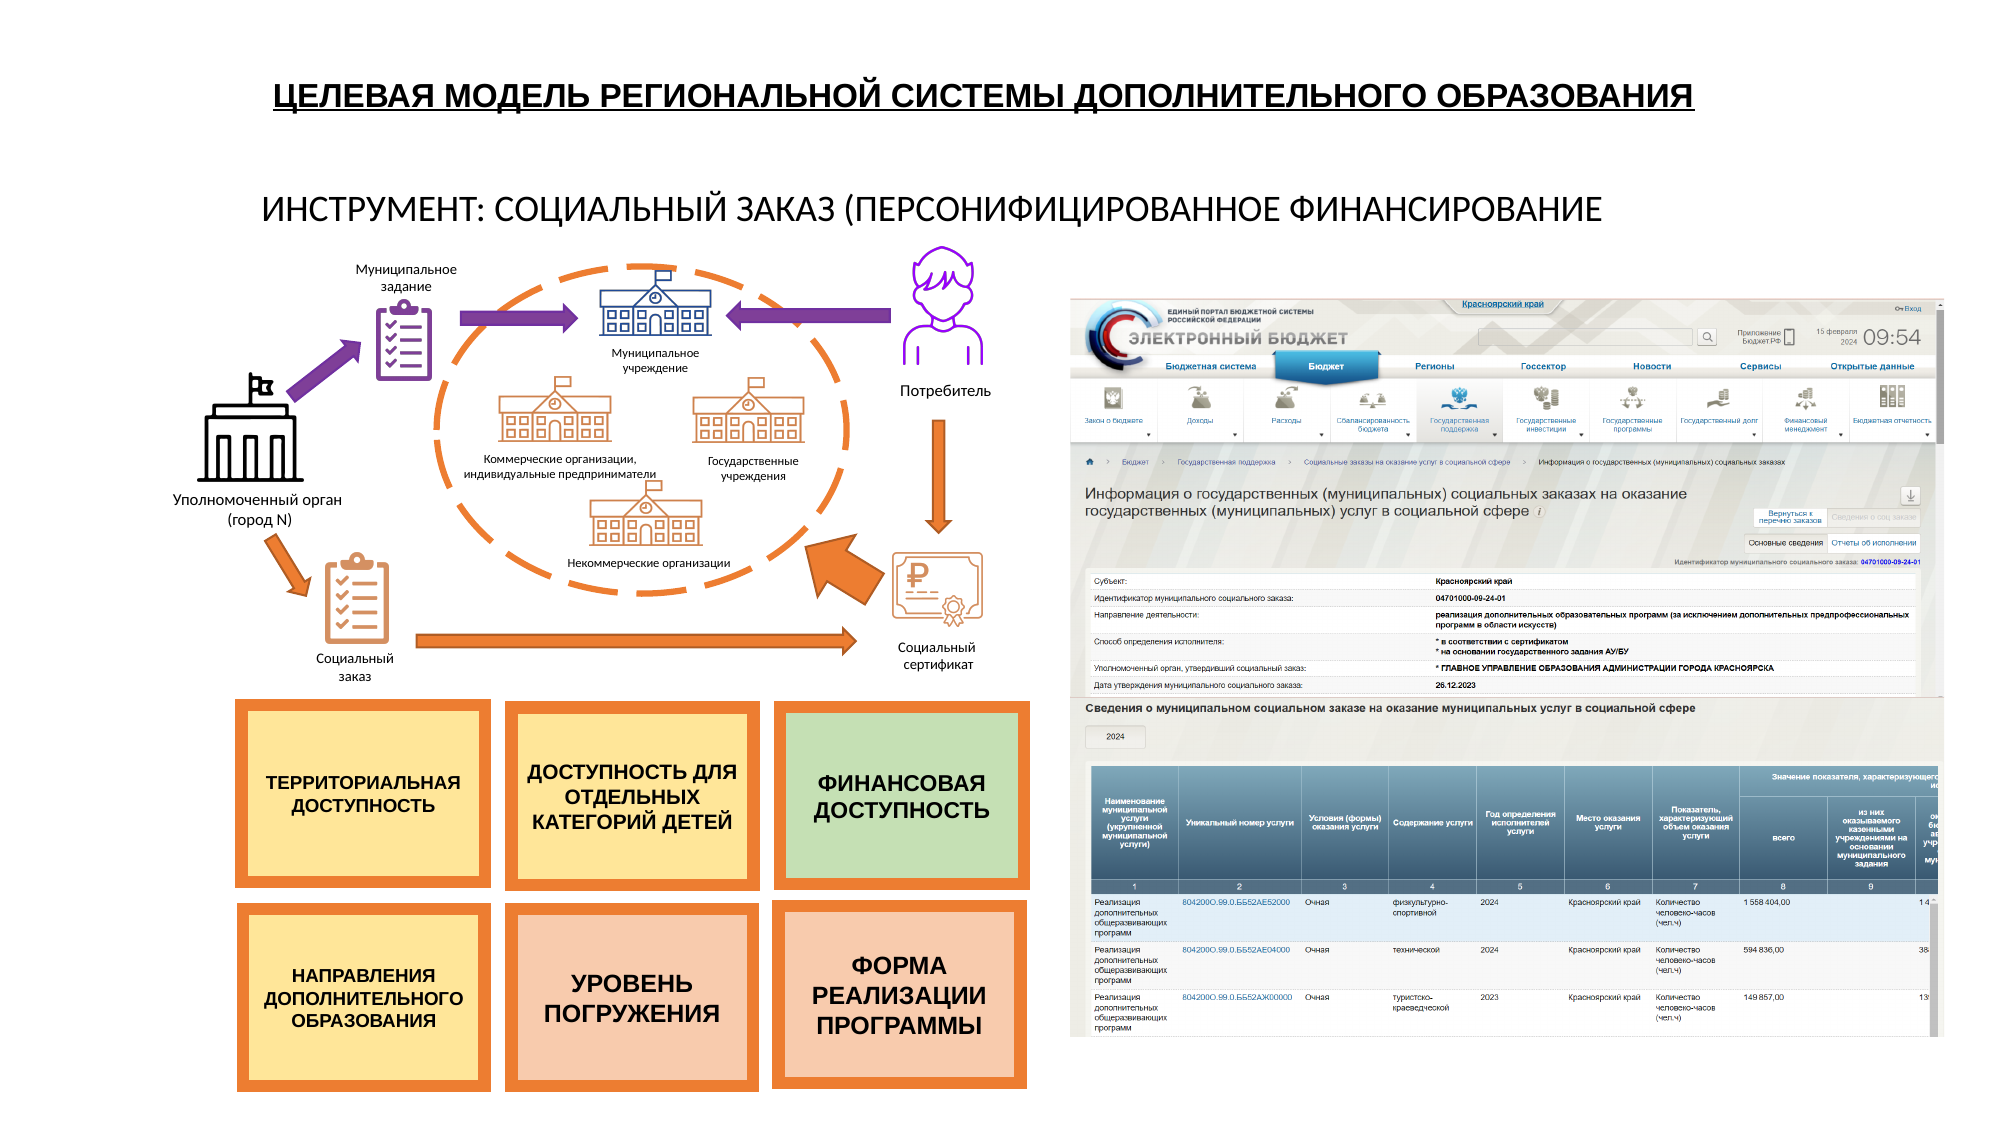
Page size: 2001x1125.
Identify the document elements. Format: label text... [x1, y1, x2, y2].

text_box ЦЕЛЕВАЯ МОДЕЛЬ РЕГИОНАЛЬНОЙ СИСТЕМЫ ДОПОЛНИТЕЛЬНОГО ОБРАЗОВАНИЯ [217, 66, 1751, 122]
text_box ФИНАНСОВАЯ ДОСТУПНОСТЬ [779, 706, 1025, 885]
text_box ИНСТРУМЕНТ: СОЦИАЛЬНЫЙ ЗАКАЗ (ПЕРСОНИФИЦИРОВАННОЕ ФИНАНСИРОВАНИЕ [246, 176, 1694, 236]
text_box НАПРАВЛЕНИЯ ДОПОЛНИТЕЛЬНОГО ОБРАЗОВАНИЯ [242, 908, 486, 1087]
text_box ДОСТУПНОСТЬ ДЛЯ ОТДЕЛЬНЫХ КАТЕГОРИЙ ДЕТЕЙ [510, 707, 754, 886]
text_box ТЕРРИТОРИАЛЬНАЯ ДОСТУПНОСТЬ [241, 704, 486, 883]
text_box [139, 246, 1035, 692]
text_box УРОВЕНЬ ПОГРУЖЕНИЯ [510, 908, 754, 1087]
text_box ФОРМА РЕАЛИЗАЦИИ ПРОГРАММЫ [778, 905, 1022, 1084]
picture [1070, 298, 1945, 1037]
